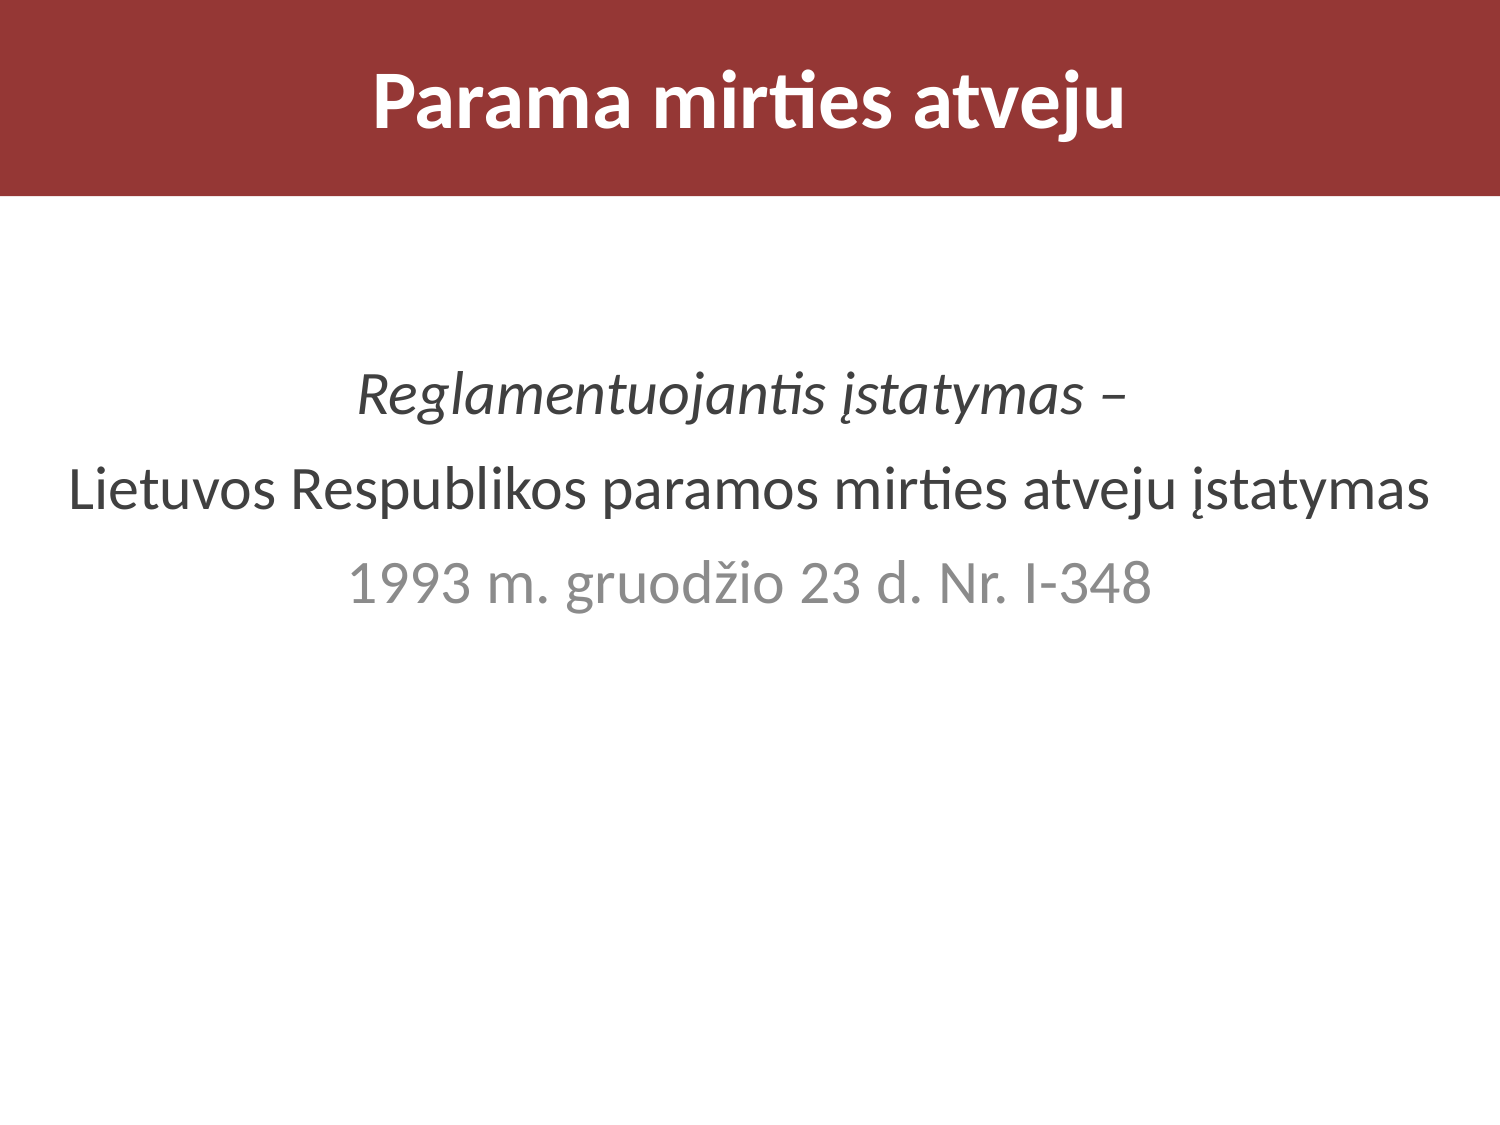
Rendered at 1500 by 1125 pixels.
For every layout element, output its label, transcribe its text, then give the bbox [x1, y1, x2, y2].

title Parama mirties atveju [0, 0, 1500, 197]
subtitle Reglamentuojantis įstatymas – Lietuvos Respublikos paramos mirties atveju įstatymas 1993 m. gruodžio 23 d. Nr. I-348 [52, 337, 1448, 701]
